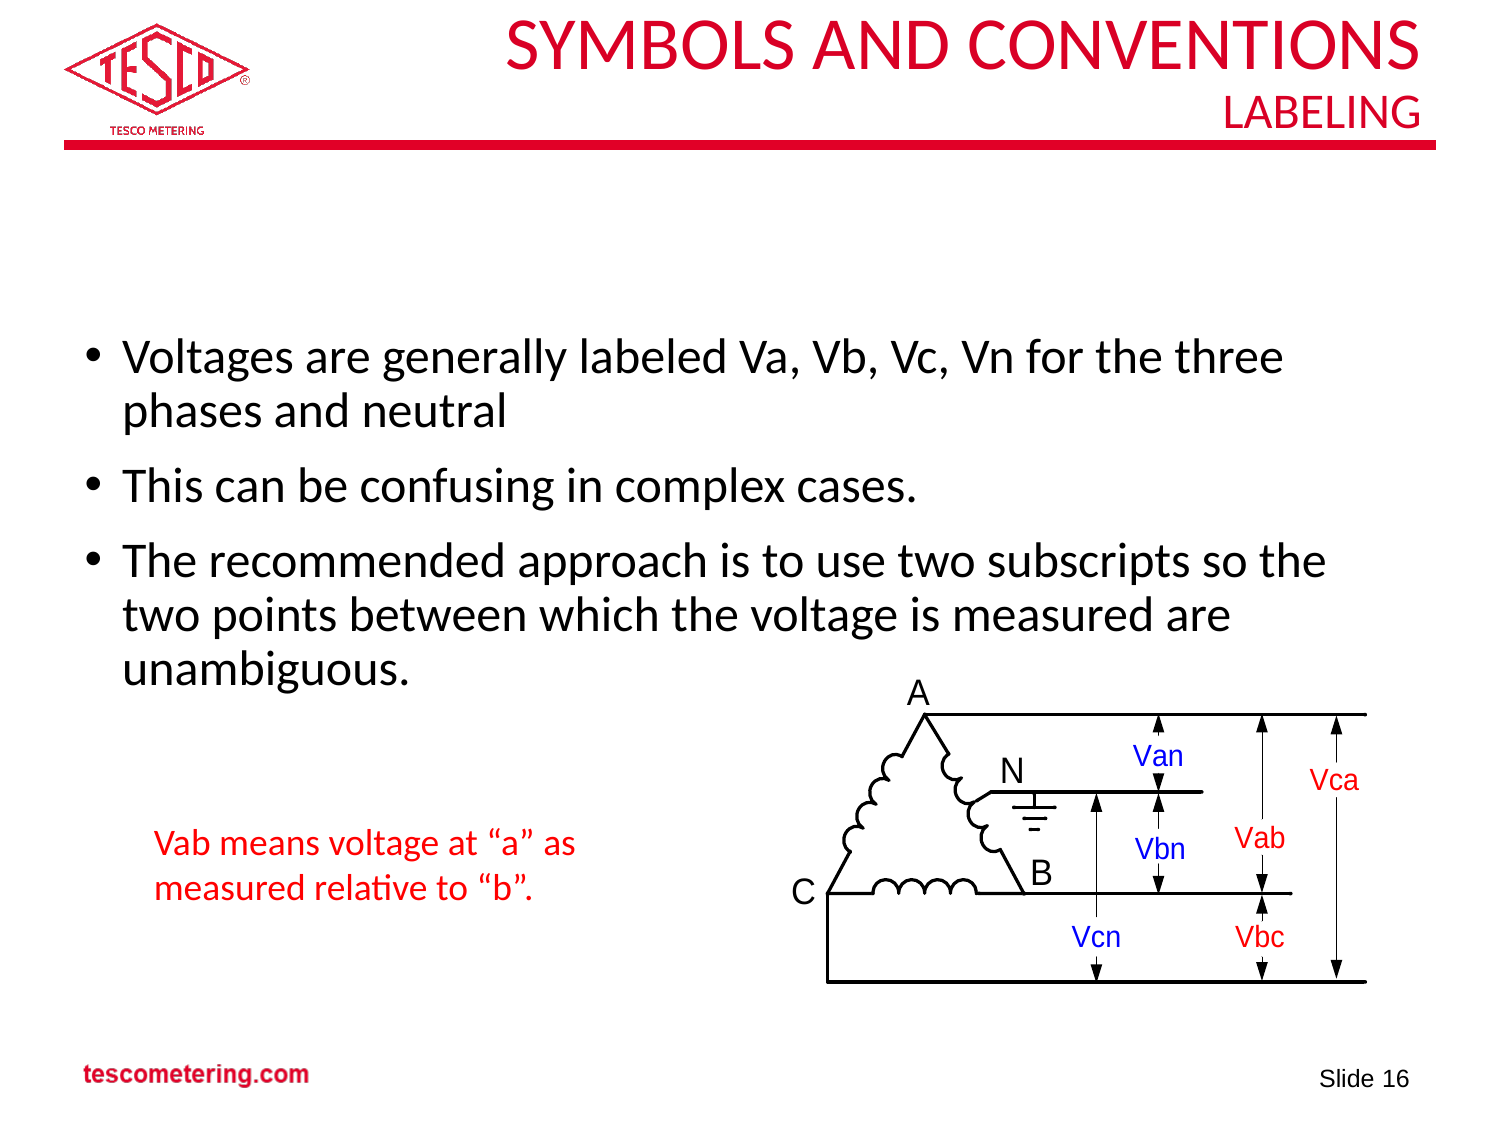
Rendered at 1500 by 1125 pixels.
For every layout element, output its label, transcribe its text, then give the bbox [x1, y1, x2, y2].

picture [63, 23, 150, 138]
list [787, 663, 1371, 988]
title Symbols and Conventions Labeling [150, 0, 1437, 166]
text_box Vab means voltage at “a” as measured relative to “b”. [138, 810, 713, 916]
list Voltages are generally labeled Va, Vb, Vc, Vn for the three phases and neutral This can be confusing in complex cases. The recommended approach is to use two subscripts so the two points between which the voltage is measured are unambiguous. [69, 323, 1418, 720]
picture [68, 1043, 575, 1104]
slide_number Slide 16 [1250, 1046, 1425, 1113]
